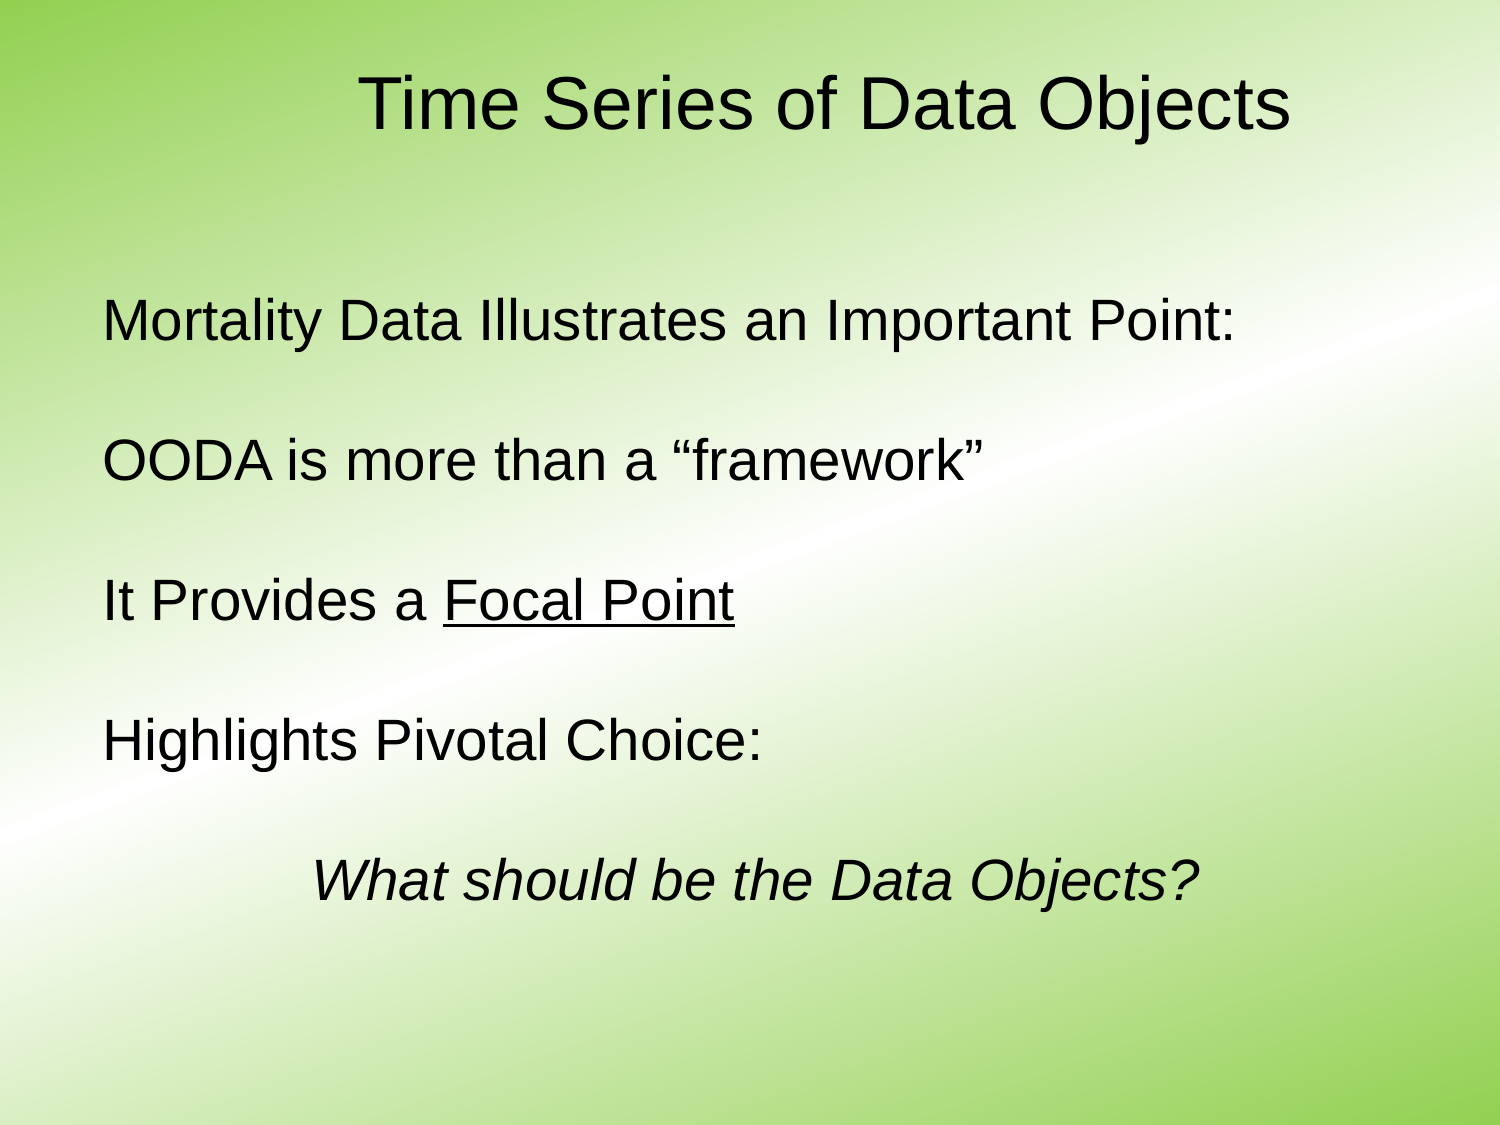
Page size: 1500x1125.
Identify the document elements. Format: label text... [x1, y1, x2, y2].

title Time Series of Data Objects [187, 37, 1463, 163]
text_box Mortality Data Illustrates an Important Point: OODA is more than a “framework” It Provides a Focal Point Highlights Pivotal Choice: What should be the Data Objects? [87, 274, 1425, 990]
